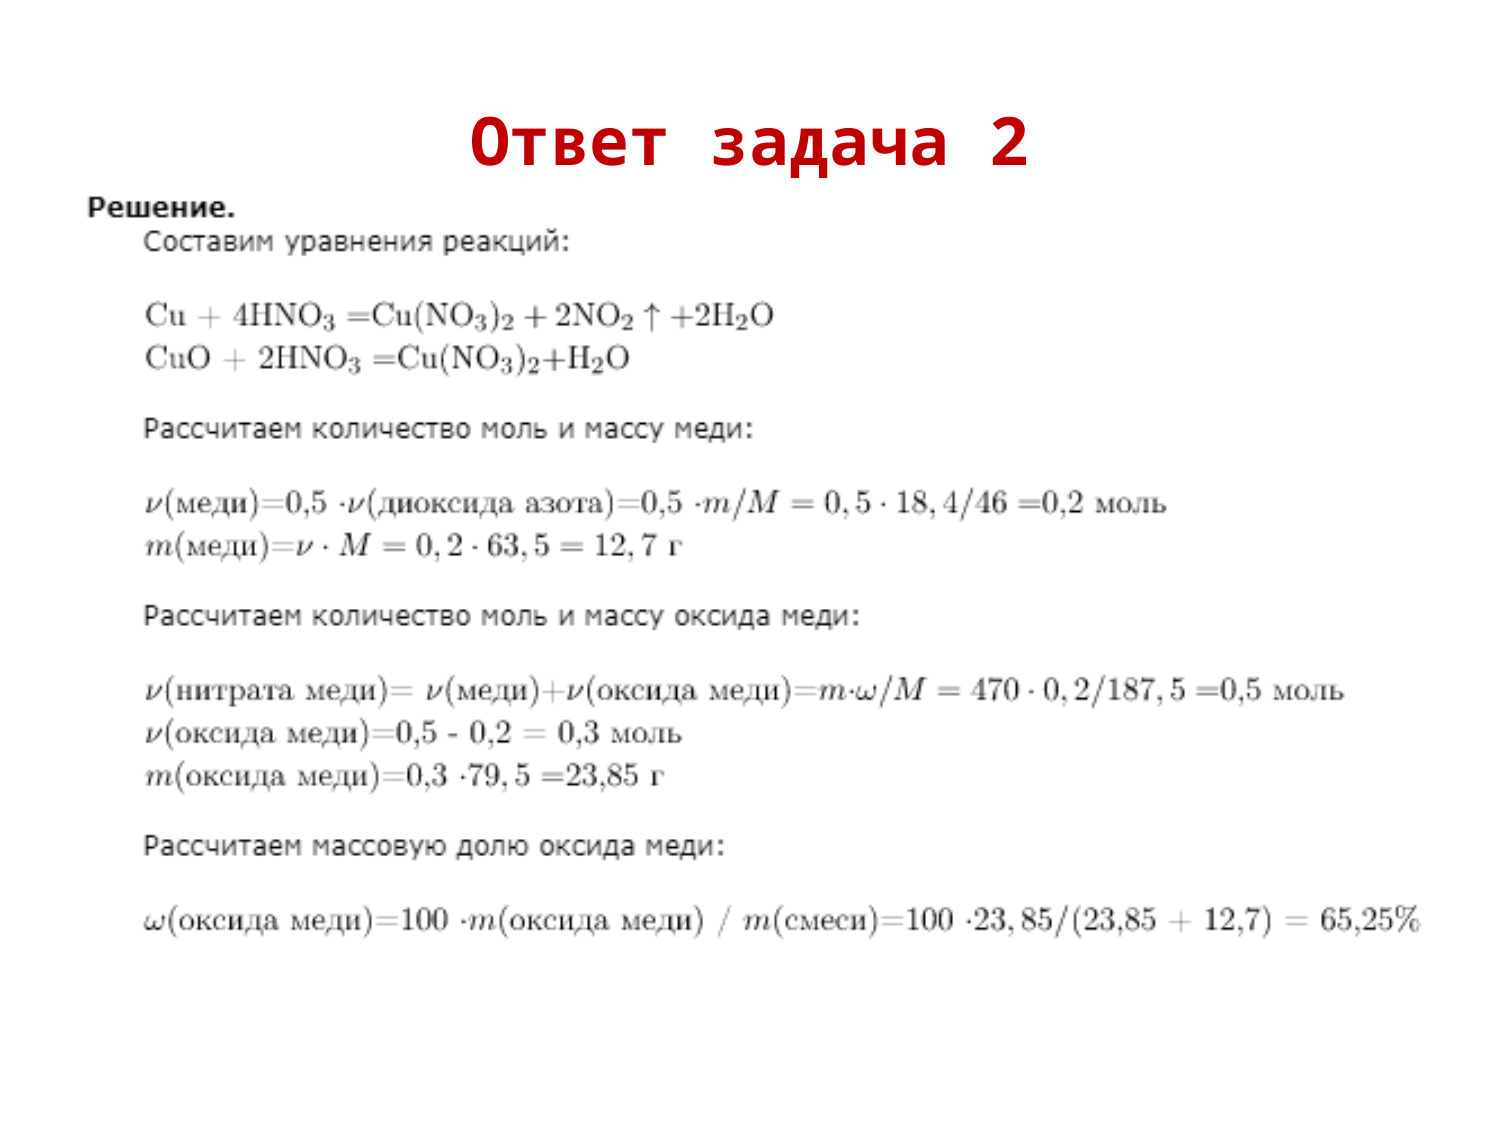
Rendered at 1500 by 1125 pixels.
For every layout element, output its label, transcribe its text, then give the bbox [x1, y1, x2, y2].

title Ответ задача 2 [75, 45, 1425, 183]
picture [76, 184, 1445, 953]
